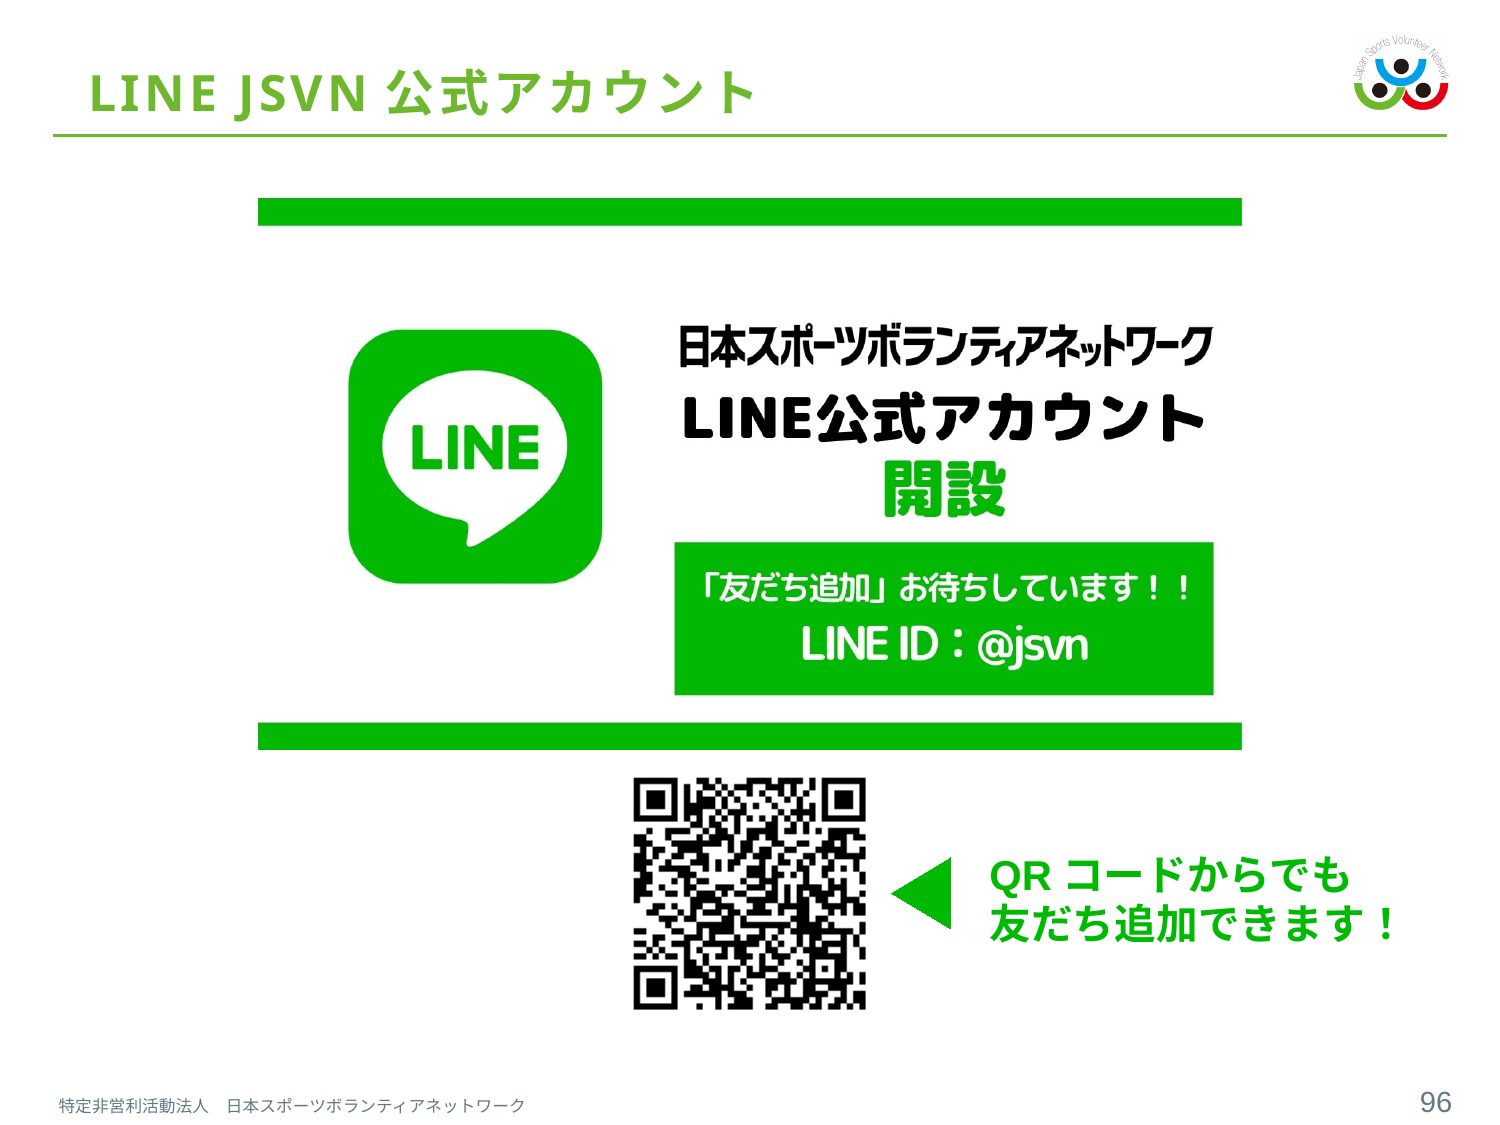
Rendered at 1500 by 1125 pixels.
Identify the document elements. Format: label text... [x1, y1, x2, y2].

title LINE JSVN公式アカウント [88, 54, 1276, 133]
picture [1353, 35, 1449, 110]
text_box QRコードからでも 友だち追加できます！ [974, 834, 1459, 963]
picture [258, 196, 1242, 750]
text_box [891, 857, 951, 929]
picture [609, 753, 891, 1035]
